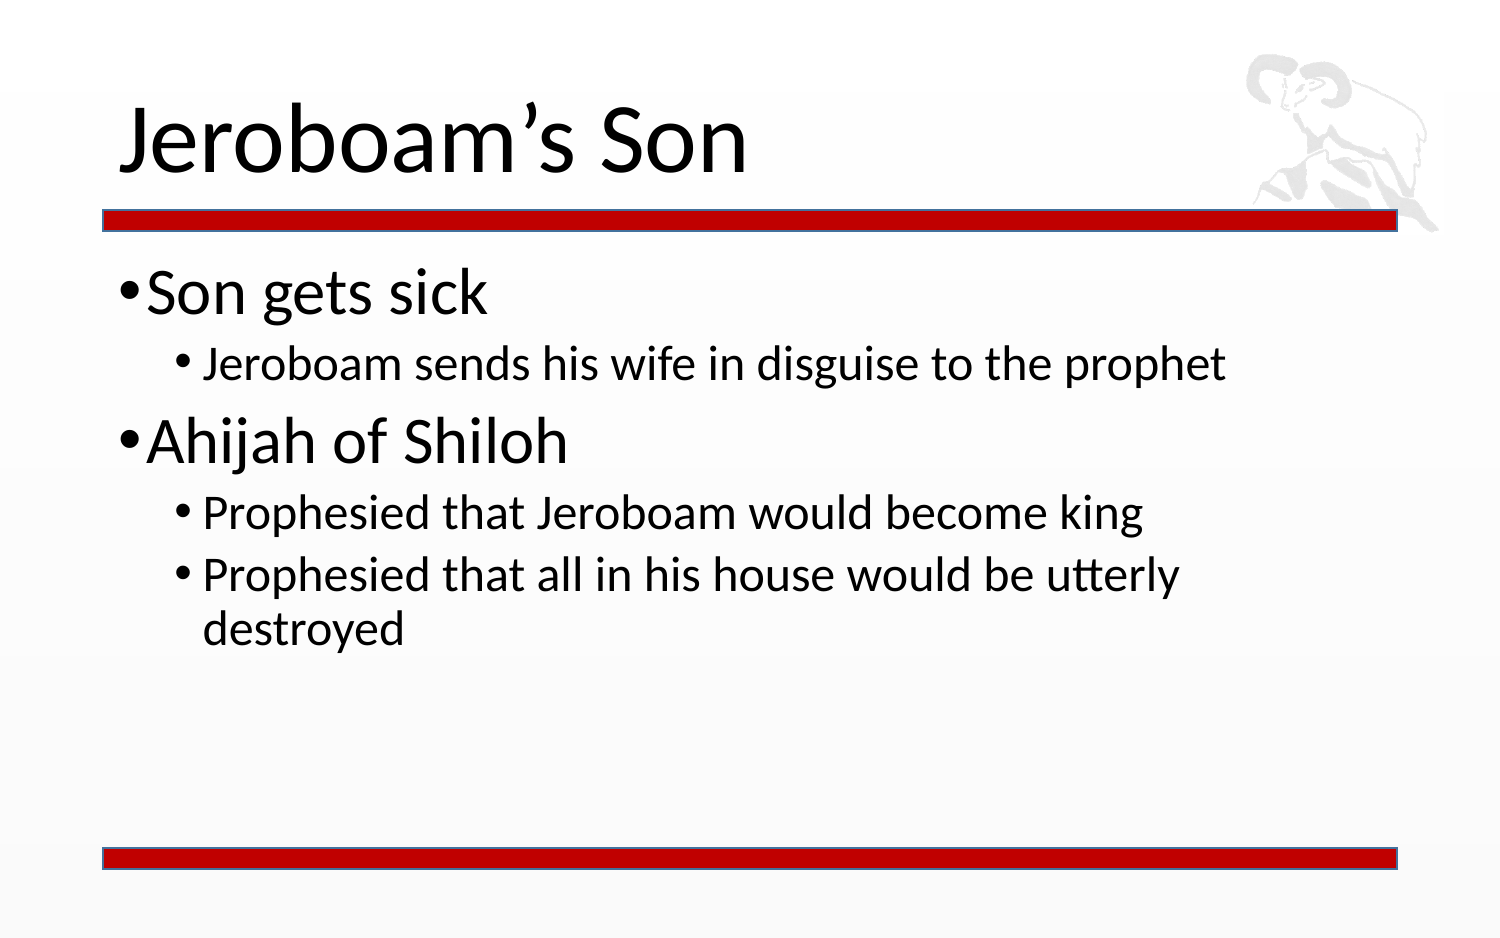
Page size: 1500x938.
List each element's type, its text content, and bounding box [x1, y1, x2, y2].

title Jeroboam’s Son [103, 49, 1397, 232]
list Son gets sick Jeroboam sends his wife in disguise to the prophet Ahijah of Shiloh Prophesied that Jeroboam would become king Prophesied that all in his house would be utterly destroyed [103, 249, 1397, 845]
